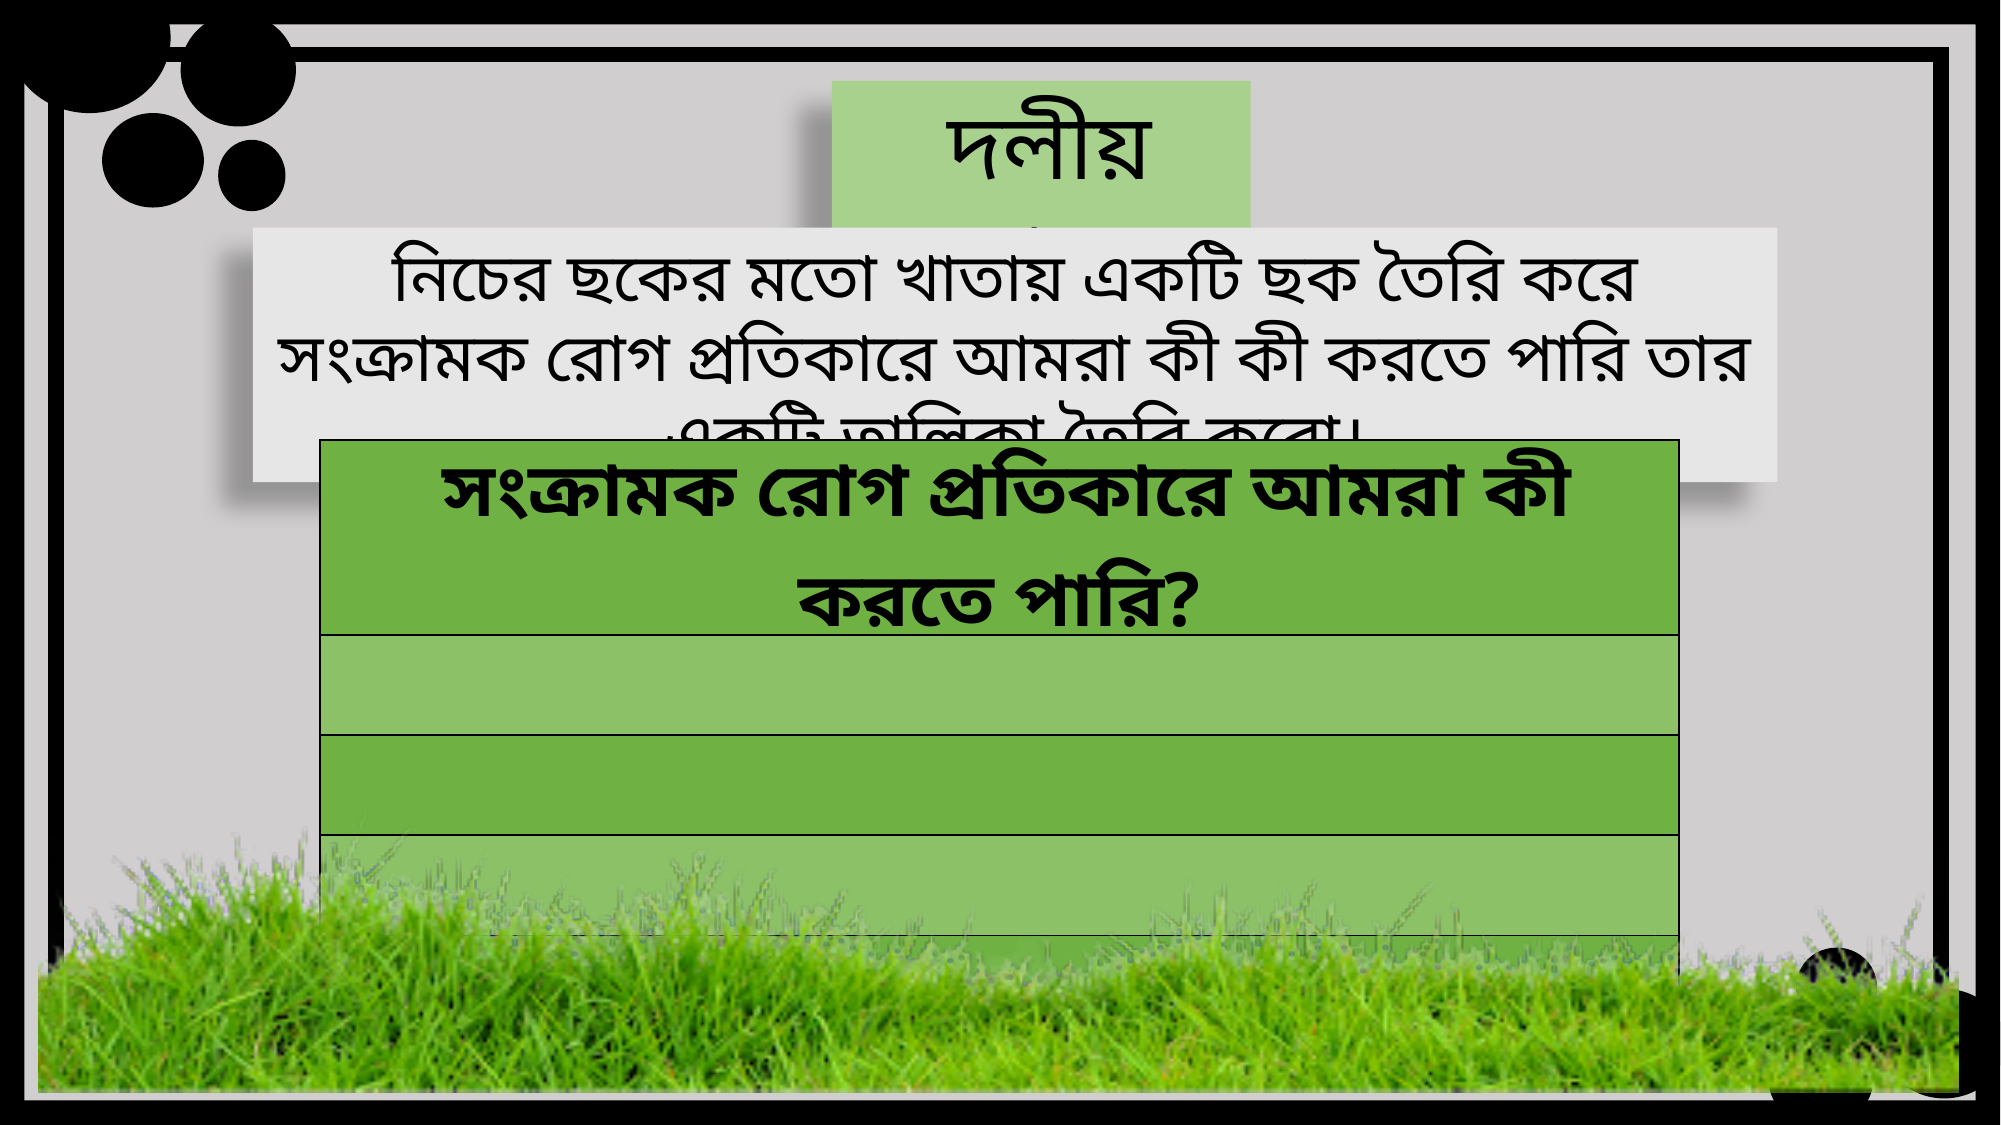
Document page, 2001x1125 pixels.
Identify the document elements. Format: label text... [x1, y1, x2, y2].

text_box নিচের ছকের মতো খাতায় একটি ছক তৈরি করে সংক্রামক রোগ প্রতিকারে আমরা কী কী করতে পারি তার একটি তালিকা তৈরি করো। [252, 227, 1778, 483]
table_header সংক্রামক রোগ প্রতিকারে আমরা কী করতে পারি? [321, 441, 1678, 634]
table_cell [321, 736, 1678, 791]
text_box দলীয় কাজ [831, 80, 1251, 227]
table_cell [321, 636, 1678, 734]
picture [37, 791, 1959, 1093]
